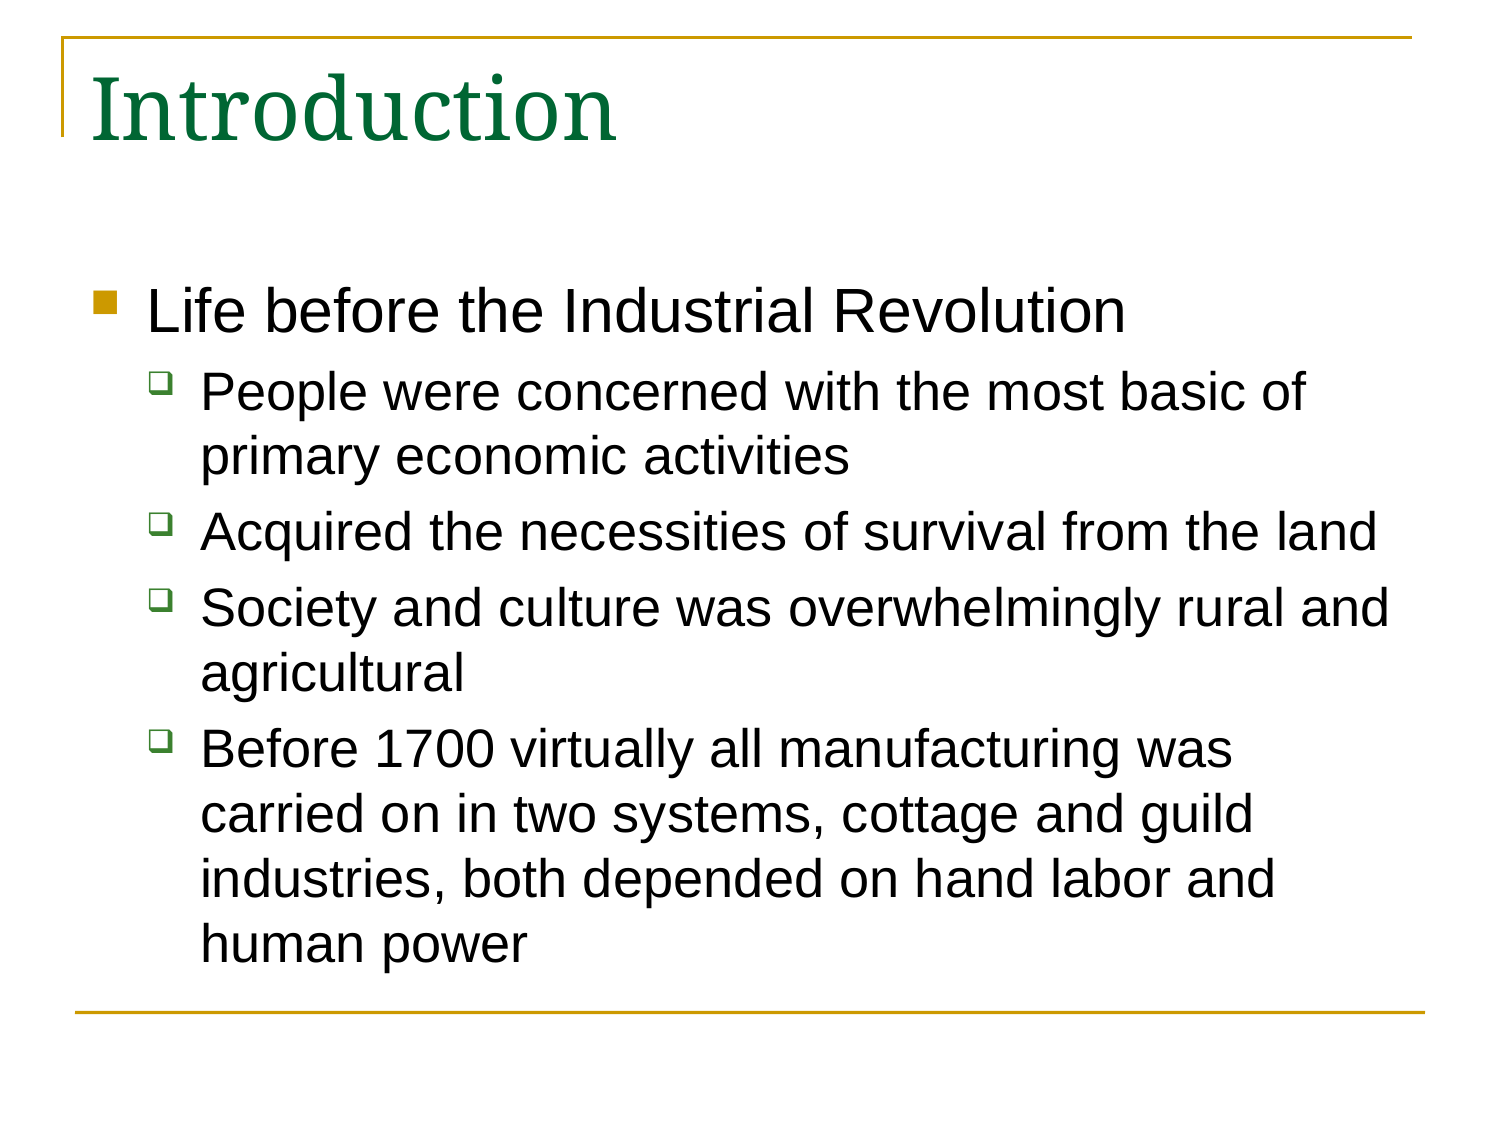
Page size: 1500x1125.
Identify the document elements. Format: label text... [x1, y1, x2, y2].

title Introduction [75, 45, 1425, 233]
list Life before the Industrial Revolution People were concerned with the most basic of primary economic activities Acquired the necessities of survival from the land Society and culture was overwhelmingly rural and agricultural Before 1700 virtually all manufacturing was carried on in two systems, cottage and guild industries, both depended on hand labor and human power [75, 262, 1425, 1006]
